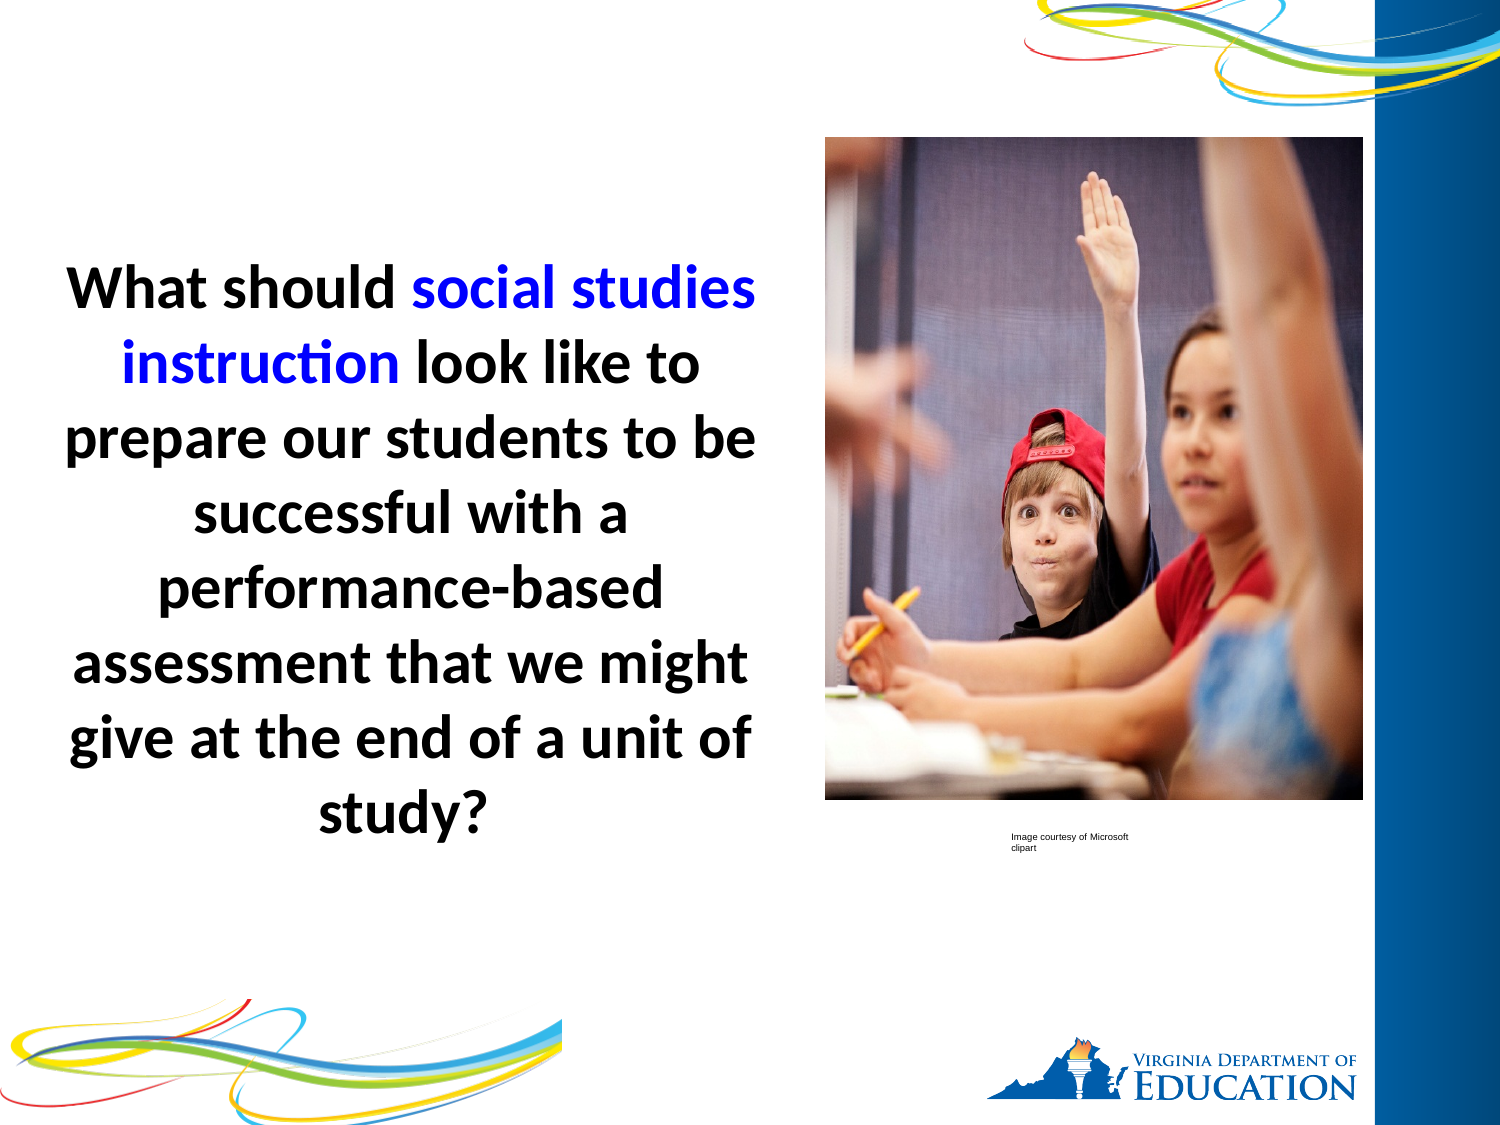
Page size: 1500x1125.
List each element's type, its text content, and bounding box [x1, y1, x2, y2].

picture [987, 1037, 1357, 1100]
picture [965, 0, 1500, 110]
picture [824, 137, 1363, 801]
title What should social studies instruction look like to prepare our students to be successful with a performance-based assessment that we might give at the end of a unit of study? [24, 162, 798, 931]
picture [0, 999, 562, 1125]
text_box Image courtesy of Microsoft clipart [999, 825, 1167, 848]
